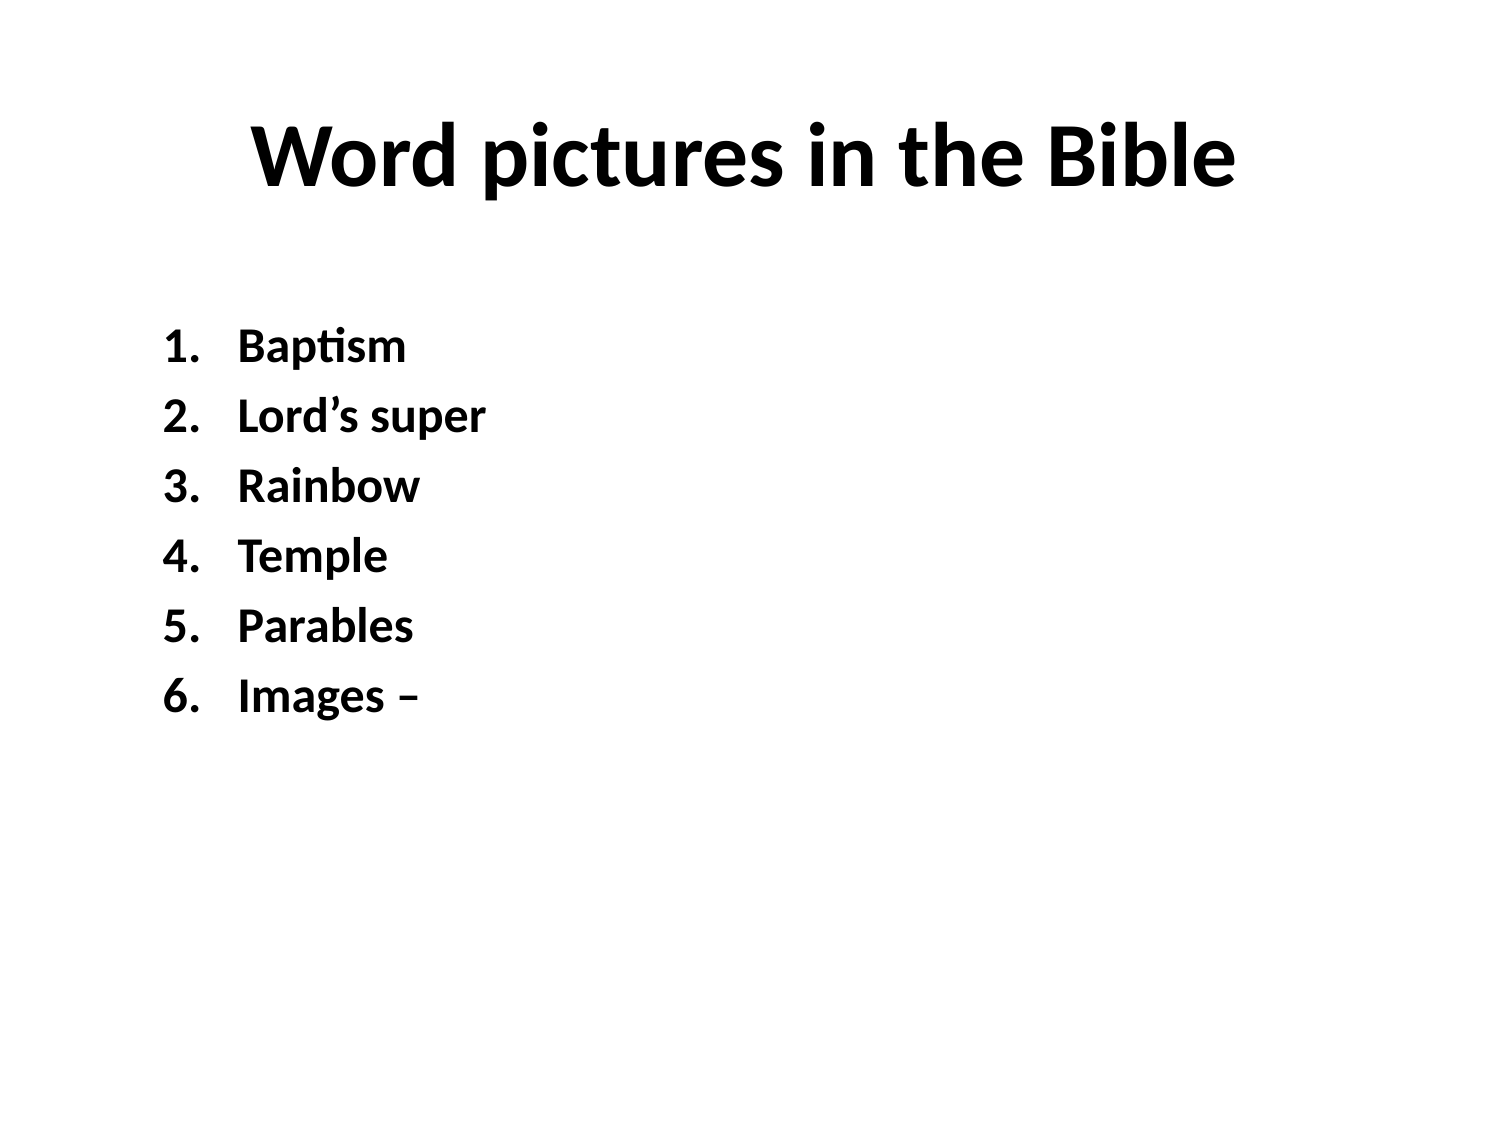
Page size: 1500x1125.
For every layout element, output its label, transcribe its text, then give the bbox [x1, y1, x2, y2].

title Word pictures in the Bible [78, 40, 1412, 260]
list Baptism Lord’s super Rainbow Temple Parables Images – [147, 304, 1353, 779]
